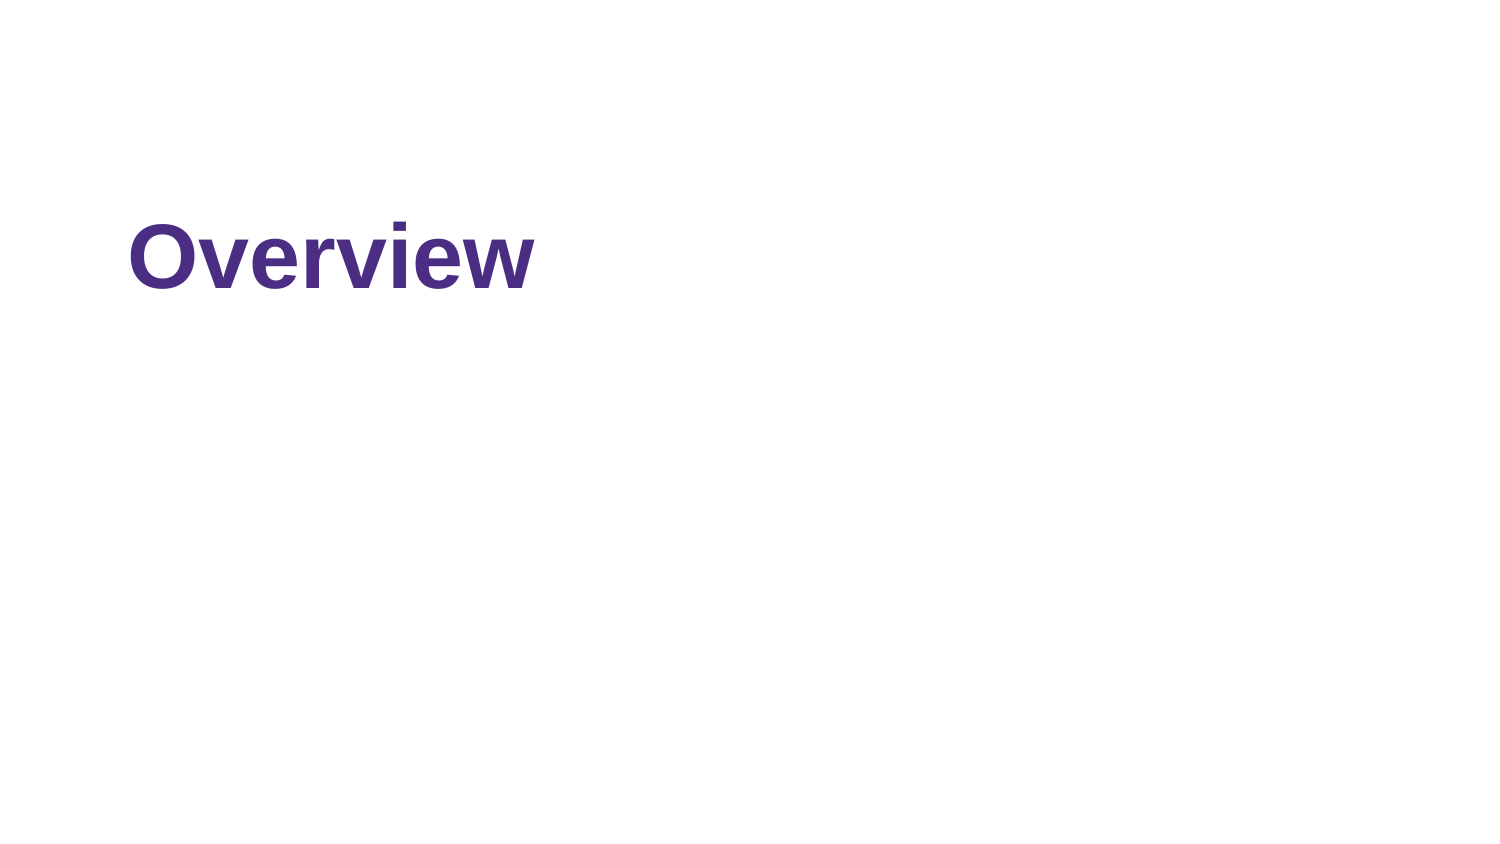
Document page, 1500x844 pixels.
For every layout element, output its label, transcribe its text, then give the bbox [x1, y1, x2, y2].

text_box Overview [112, 189, 1422, 314]
